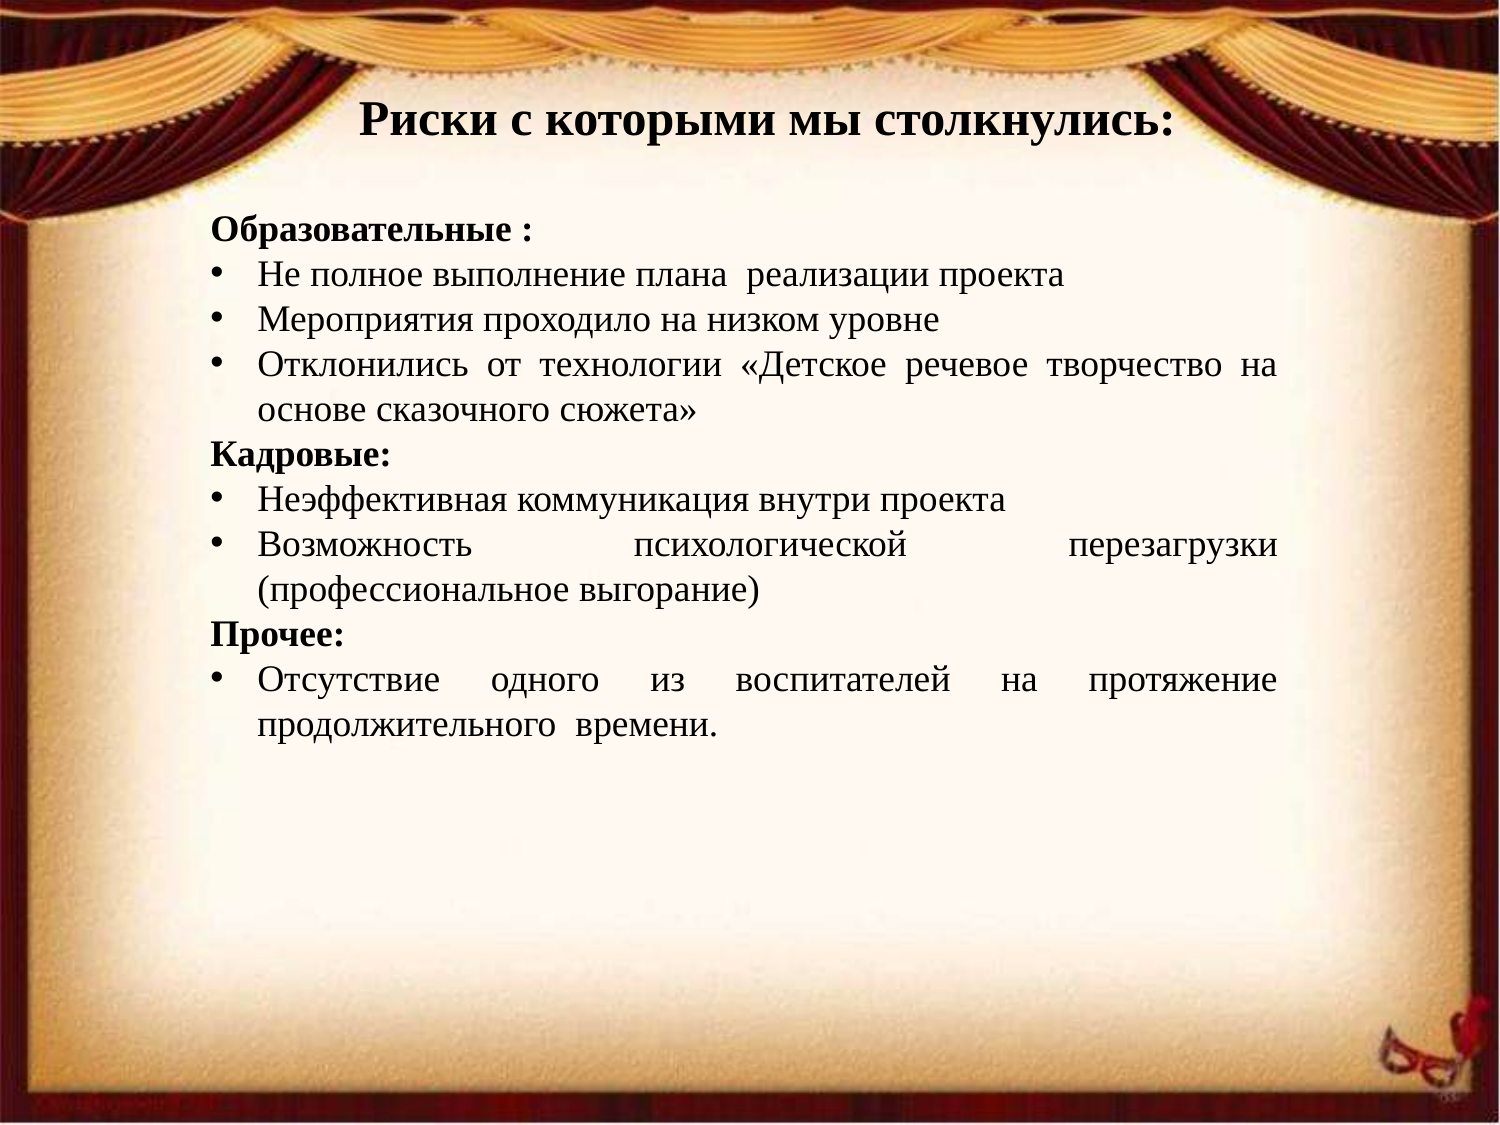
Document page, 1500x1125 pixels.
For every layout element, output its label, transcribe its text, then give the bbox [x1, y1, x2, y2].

text_box Риски с которыми мы столкнулись: [230, 78, 1306, 153]
picture [0, 0, 1500, 1125]
text_box Образовательные : Не полное выполнение плана реализации проекта Мероприятия проходило на низком уровне Отклонились от технологии «Детское речевое творчество на основе сказочного сюжета» Кадровые: Неэффективная коммуникация внутри проекта Возможность психологической перезагрузки (профессиональное выгорание) Прочее: Отсутствие одного из воспитателей на протяжение продолжительного времени. [195, 196, 1294, 751]
